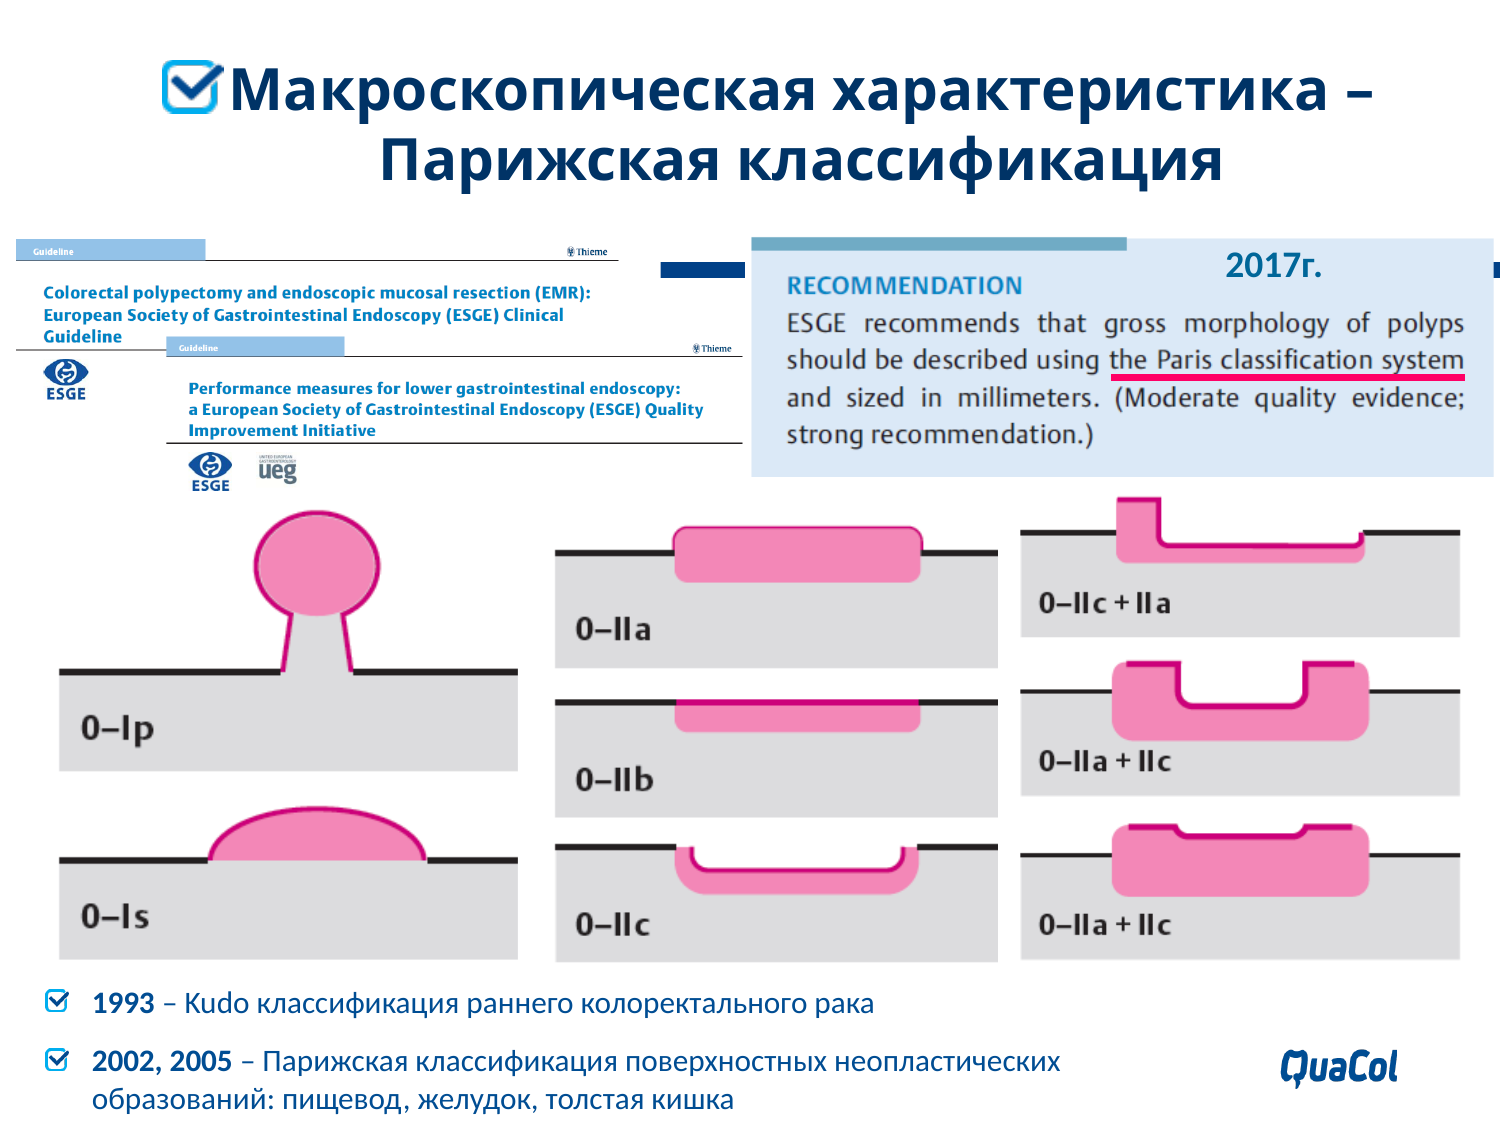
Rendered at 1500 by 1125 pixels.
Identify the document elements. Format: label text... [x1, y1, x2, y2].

picture [0, 222, 1500, 978]
picture [49, 989, 69, 1012]
picture [162, 104, 171, 114]
picture [1280, 1047, 1397, 1091]
picture [49, 1048, 69, 1071]
picture [162, 60, 171, 68]
text_box 1993 – Kudo классификация раннего колоректального рака 2002, 2005 – Парижская классификация поверхностных неопластических образований: пищевод, желудок, толстая кишка [30, 974, 1167, 1123]
text_box Макроскопическая характеристика – Парижская классификация [134, 45, 1470, 152]
picture [168, 60, 224, 114]
